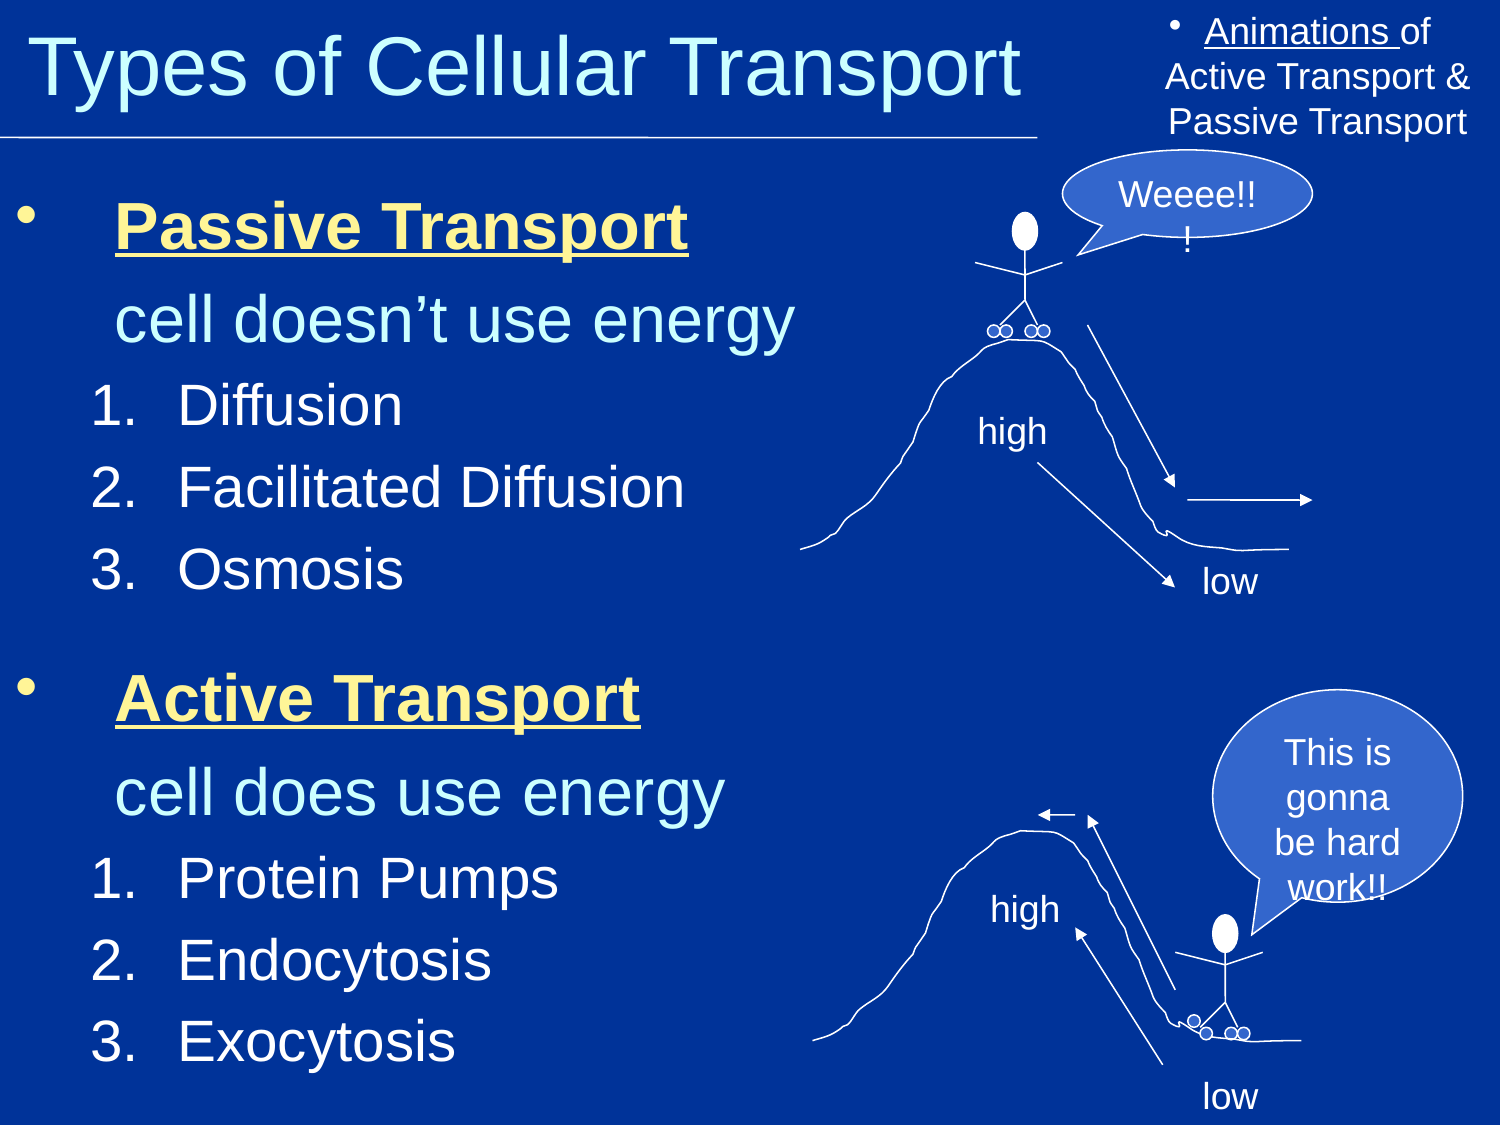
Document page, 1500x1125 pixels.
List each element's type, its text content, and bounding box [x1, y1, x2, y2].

text_box Animations of Active Transport & Passive Transport [1100, 0, 1500, 150]
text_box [812, 689, 1463, 1125]
title Types of Cellular Transport [0, 0, 1051, 126]
list Passive Transport cell doesn’t use energy Diffusion Facilitated Diffusion Osmosis Active Transport cell does use energy Protein Pumps Endocytosis Exocytosis [0, 174, 1500, 1006]
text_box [799, 149, 1338, 611]
